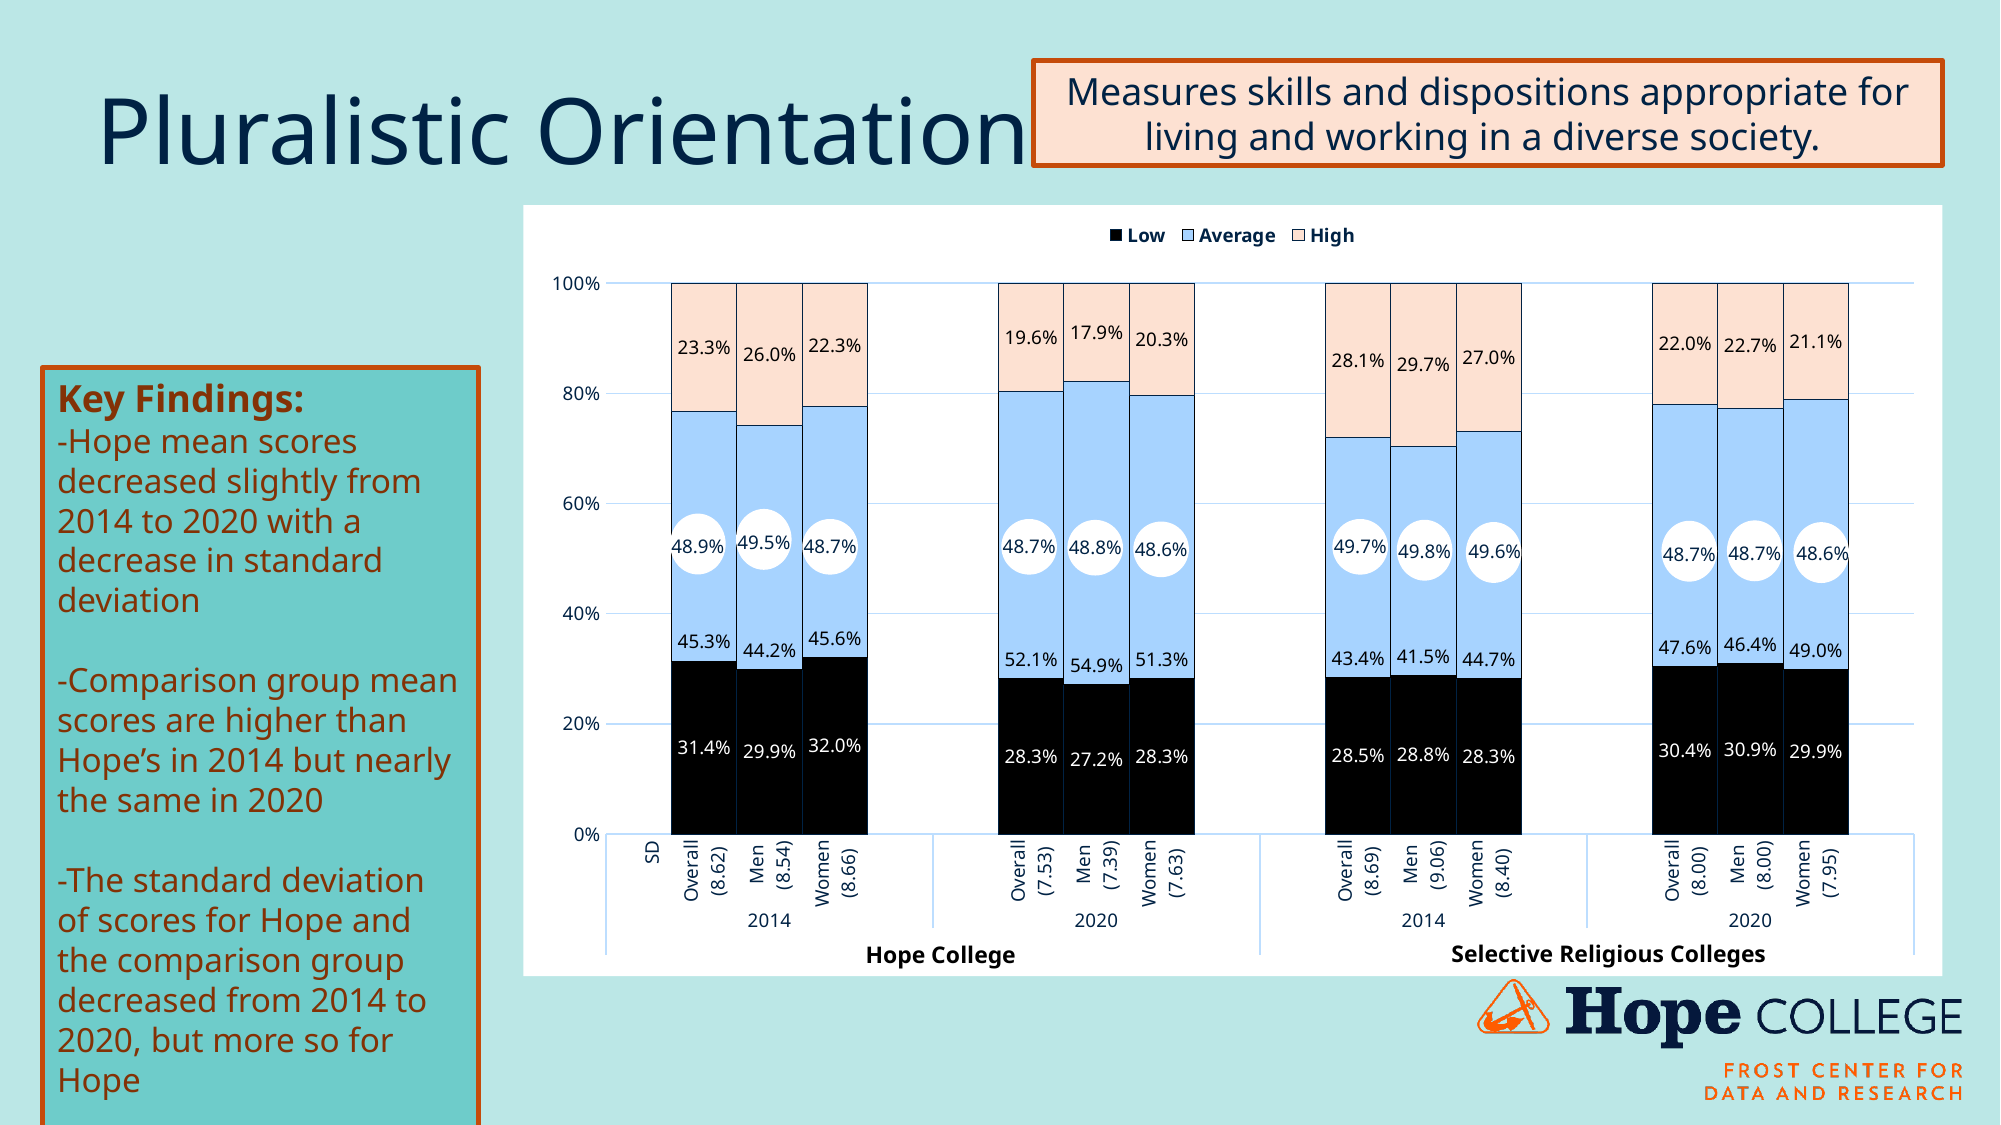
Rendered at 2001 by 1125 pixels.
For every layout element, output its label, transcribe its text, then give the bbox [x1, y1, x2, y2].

text_box Measures skills and dispositions appropriate for living and working in a diverse society. [1033, 60, 1943, 166]
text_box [523, 204, 1943, 976]
picture [1477, 979, 1966, 1106]
text_box Key Findings: -Hope mean scores decreased slightly from 2014 to 2020 with a decrease in standard deviation -Comparison group mean scores are higher than Hope’s in 2014 but nearly the same in 2020 -The standard deviation of scores for Hope and the comparison group decreased from 2014 to 2020, but more so for Hope [42, 367, 479, 1125]
title Pluralistic Orientation [81, 26, 1807, 244]
